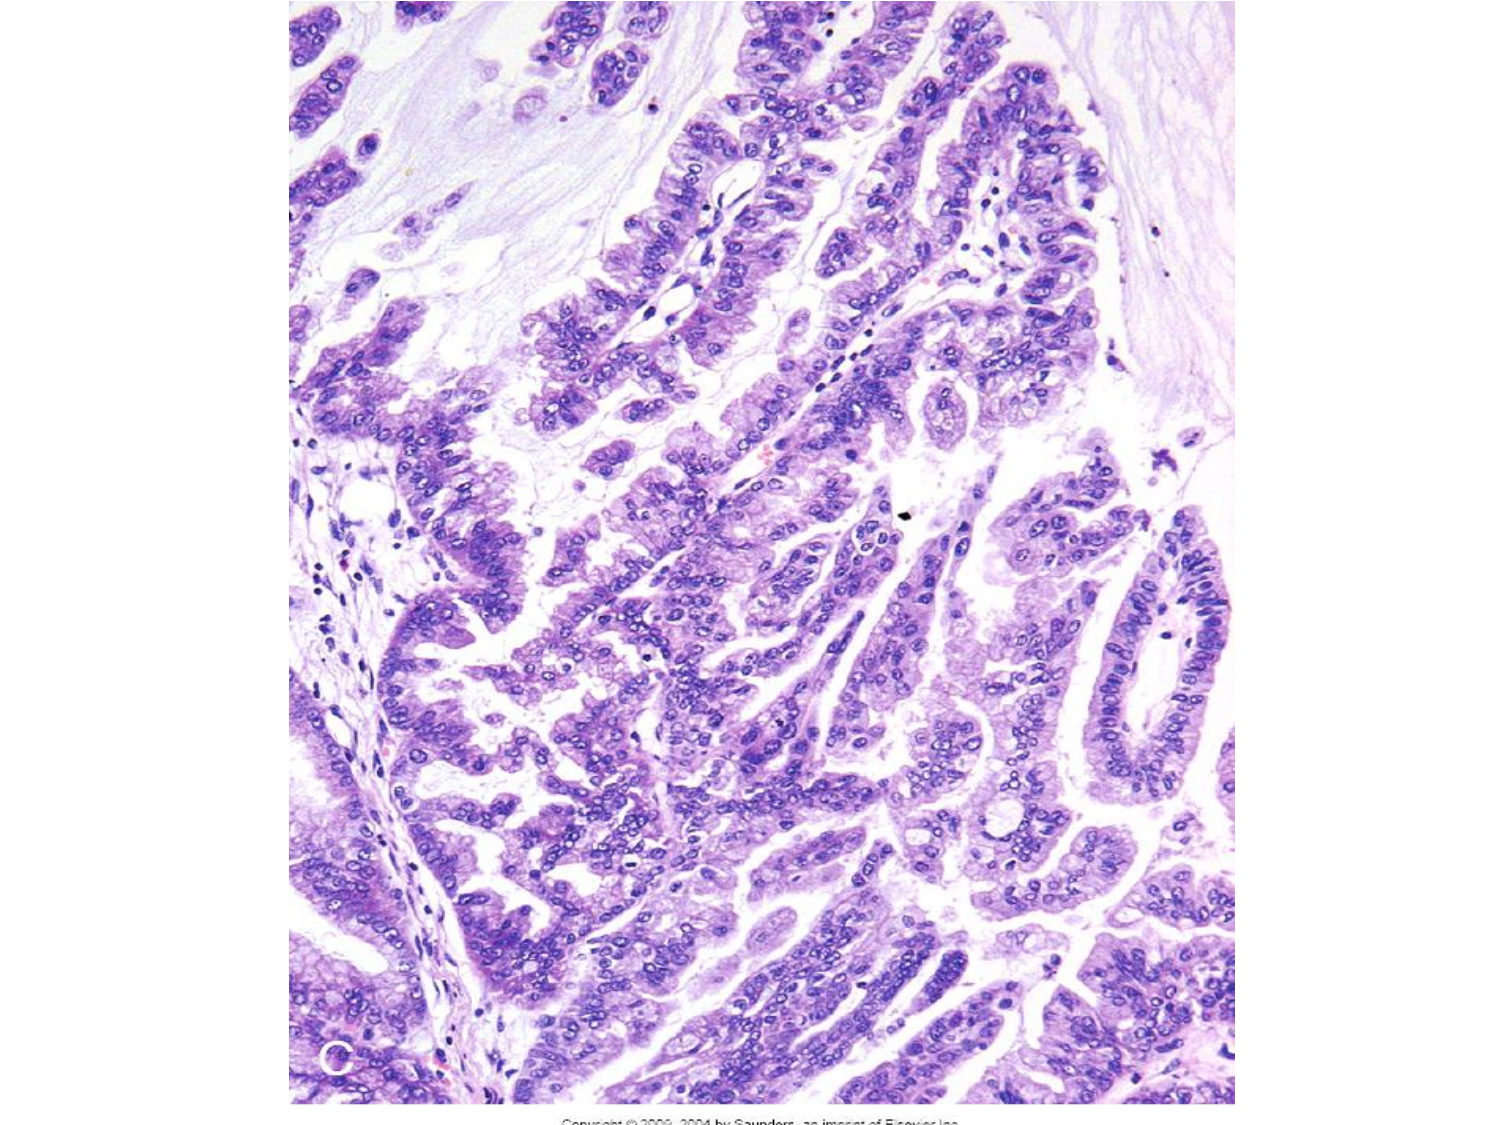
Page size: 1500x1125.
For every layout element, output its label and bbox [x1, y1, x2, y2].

list [289, 0, 1235, 1125]
